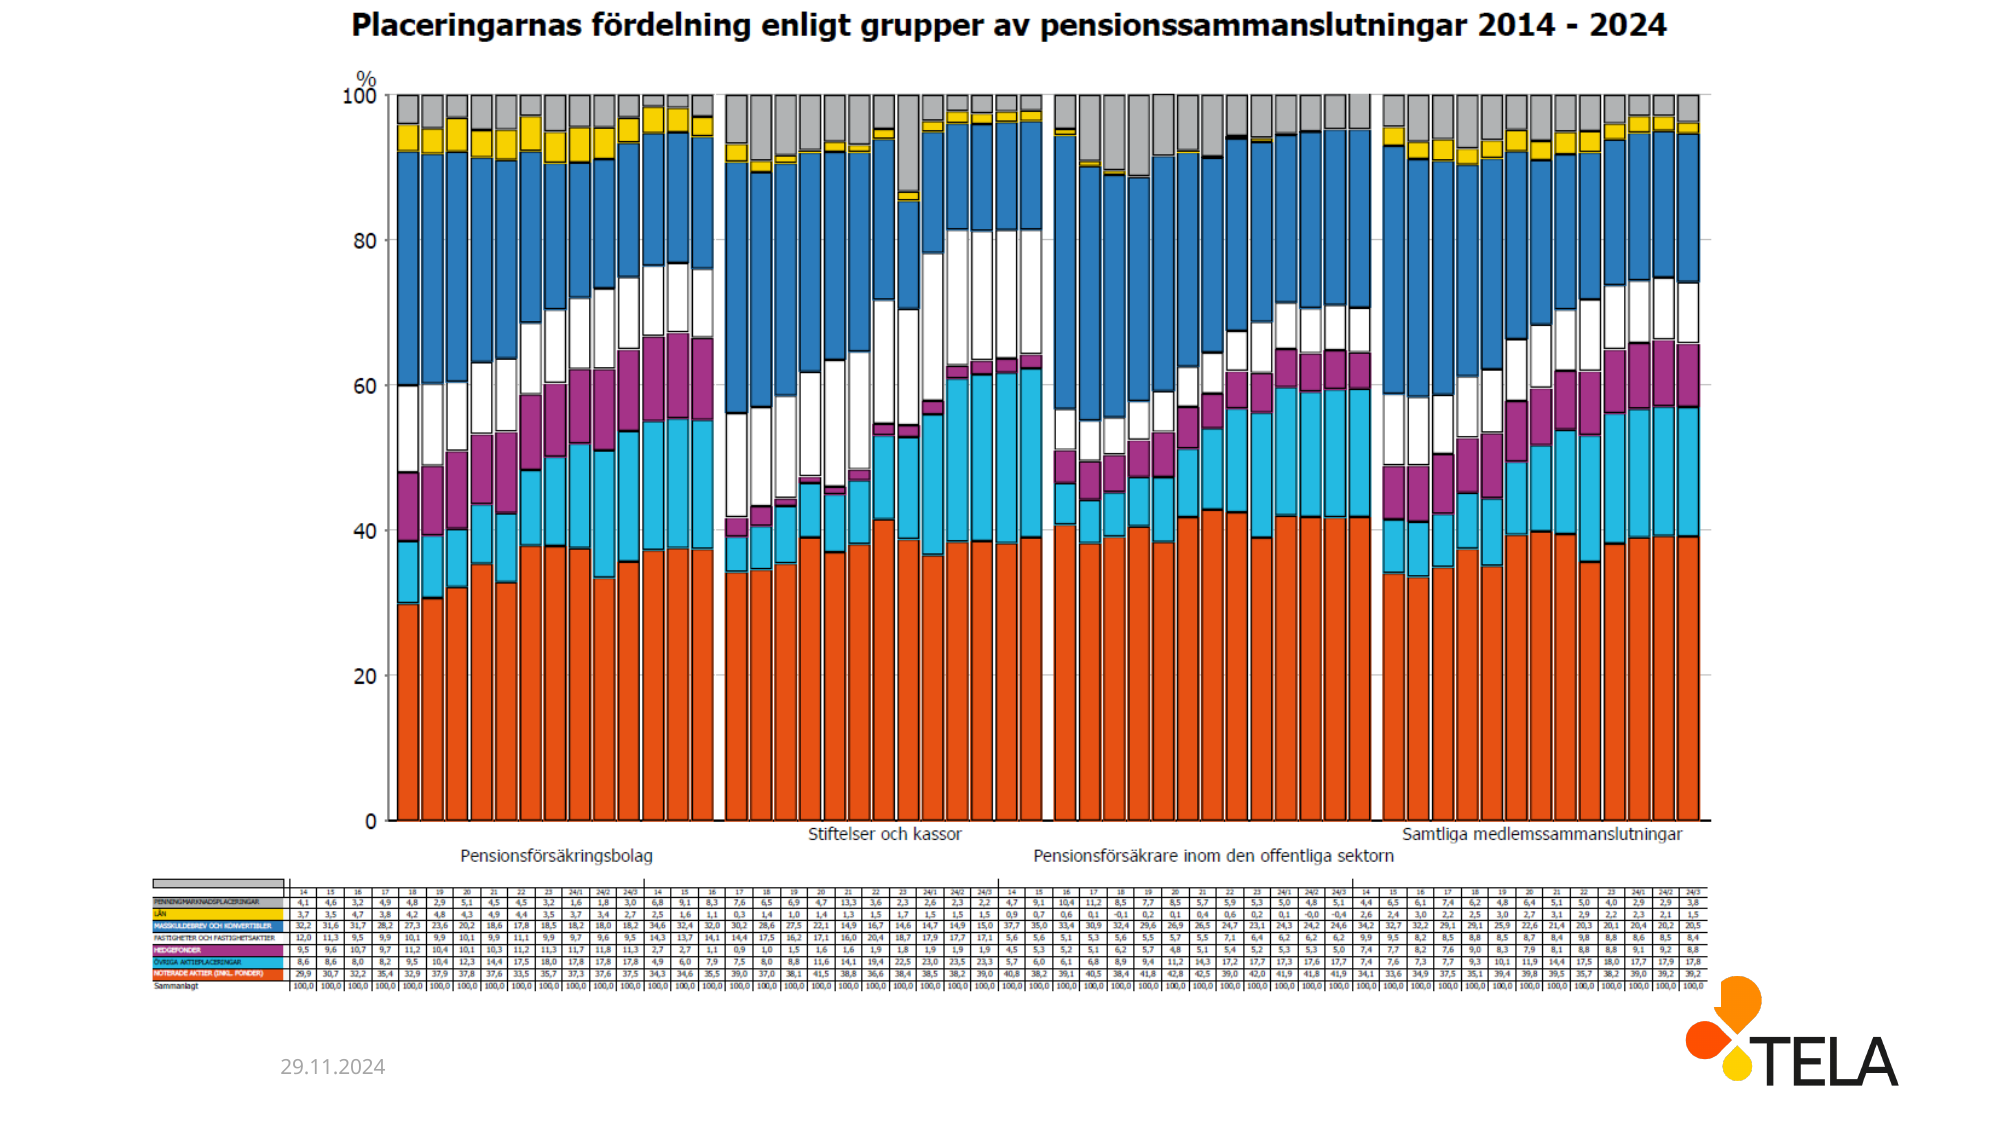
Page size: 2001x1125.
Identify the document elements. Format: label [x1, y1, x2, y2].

slide_number [265, 1045, 733, 1106]
picture [137, 2, 1910, 1097]
